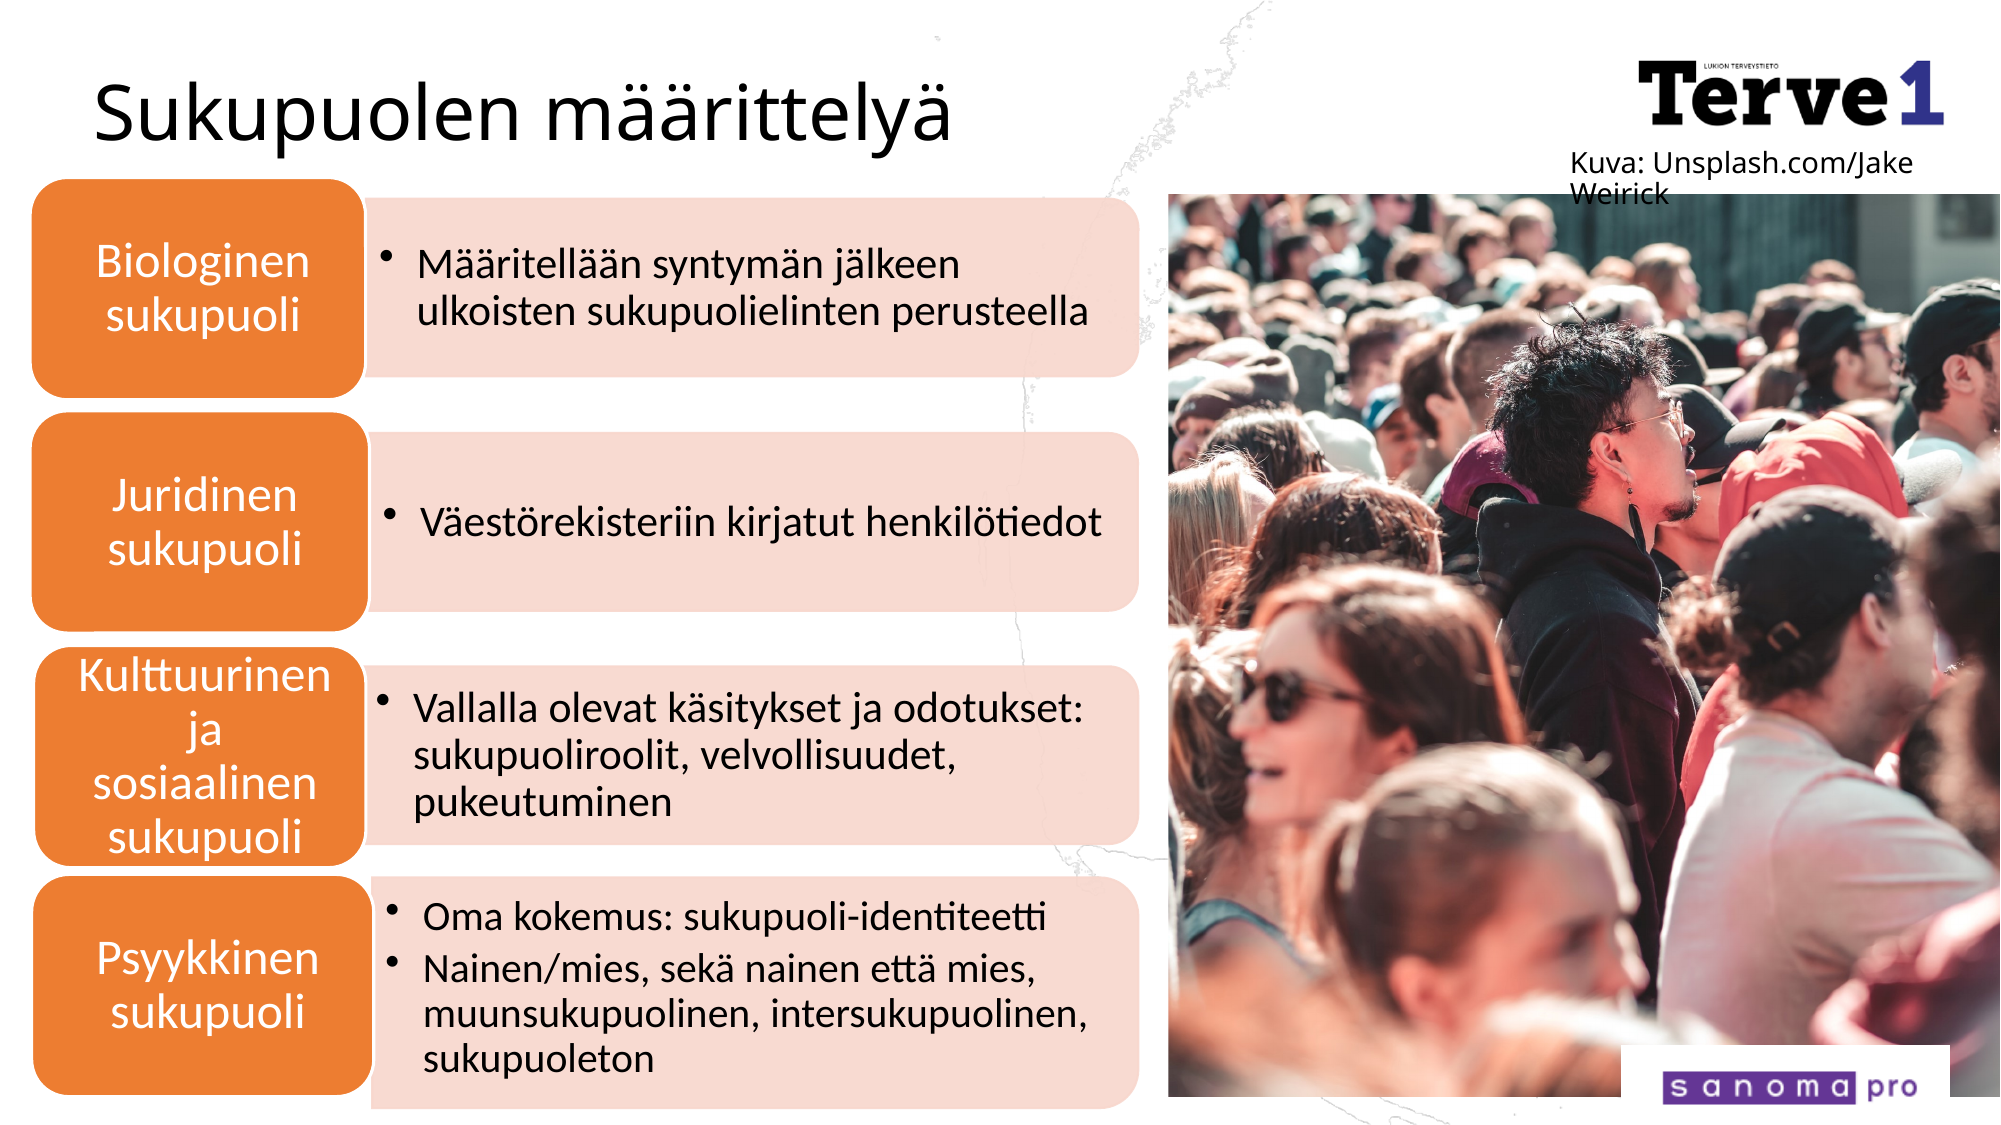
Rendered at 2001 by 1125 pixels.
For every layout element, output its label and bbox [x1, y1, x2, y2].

list [30, 177, 1139, 1109]
list [1168, 194, 2000, 1097]
picture [0, 0, 2000, 1125]
